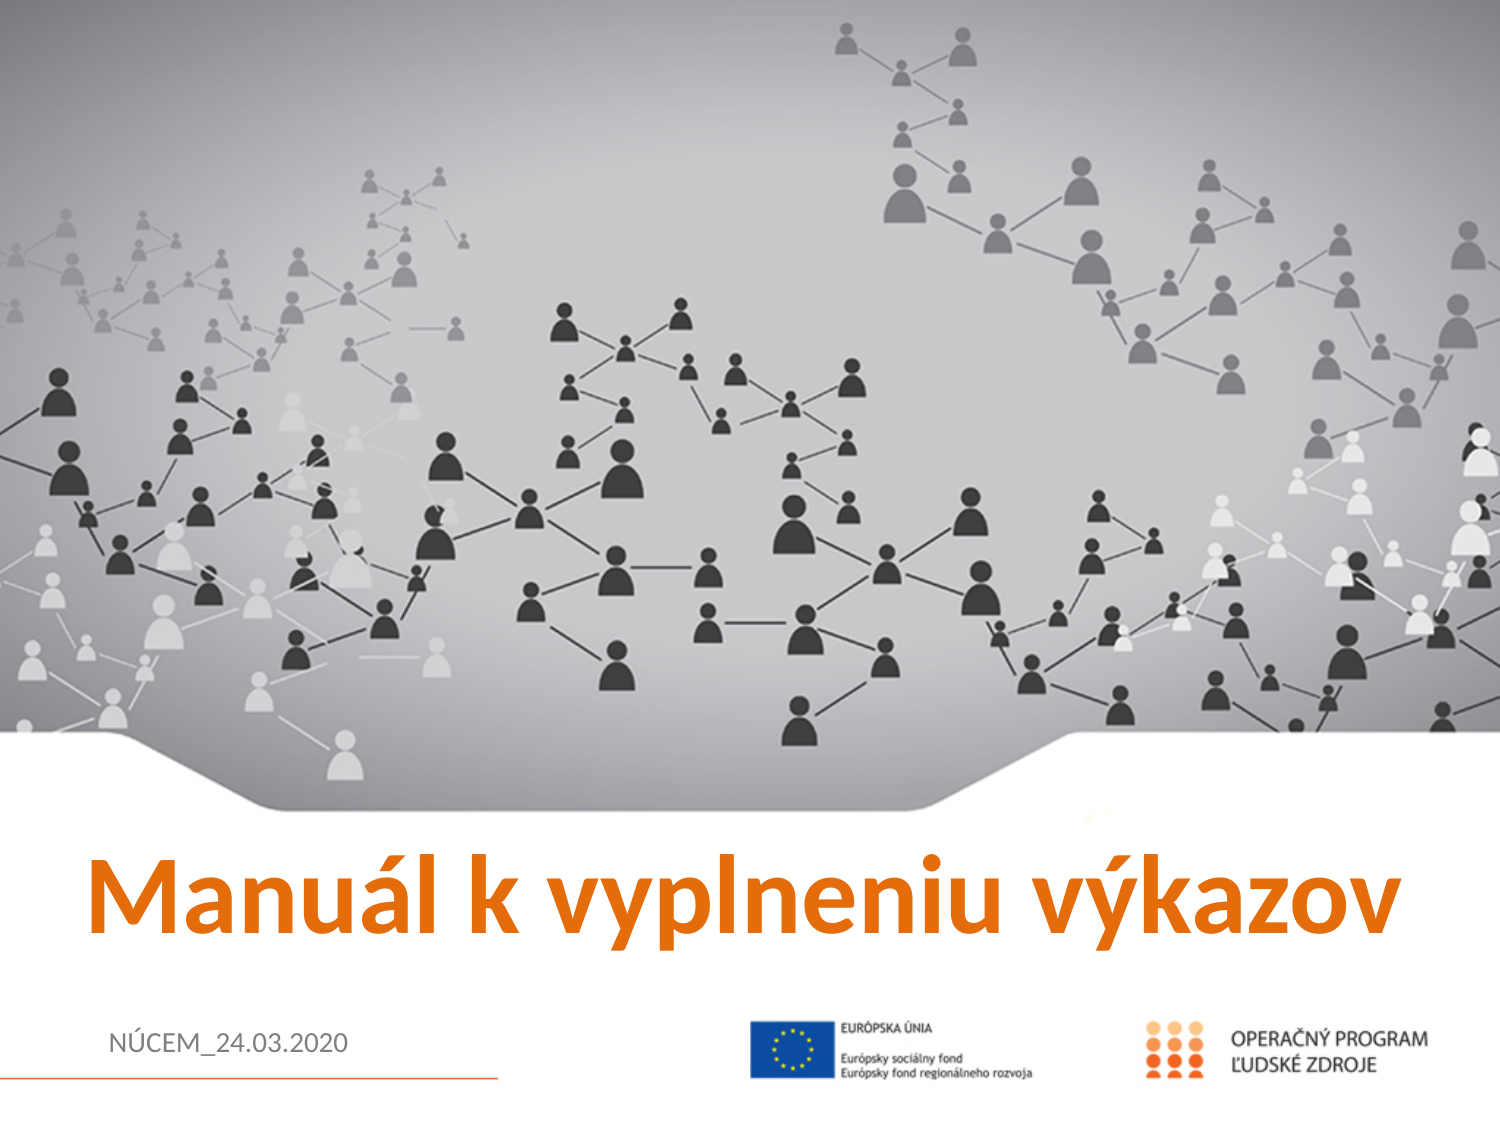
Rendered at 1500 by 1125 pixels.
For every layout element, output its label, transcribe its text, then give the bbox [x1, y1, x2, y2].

title Manuál k vyplneniu výkazov [64, 822, 1425, 955]
text_box NÚCEM_24.03.2020 [93, 1015, 528, 1066]
picture [0, 0, 1500, 1125]
